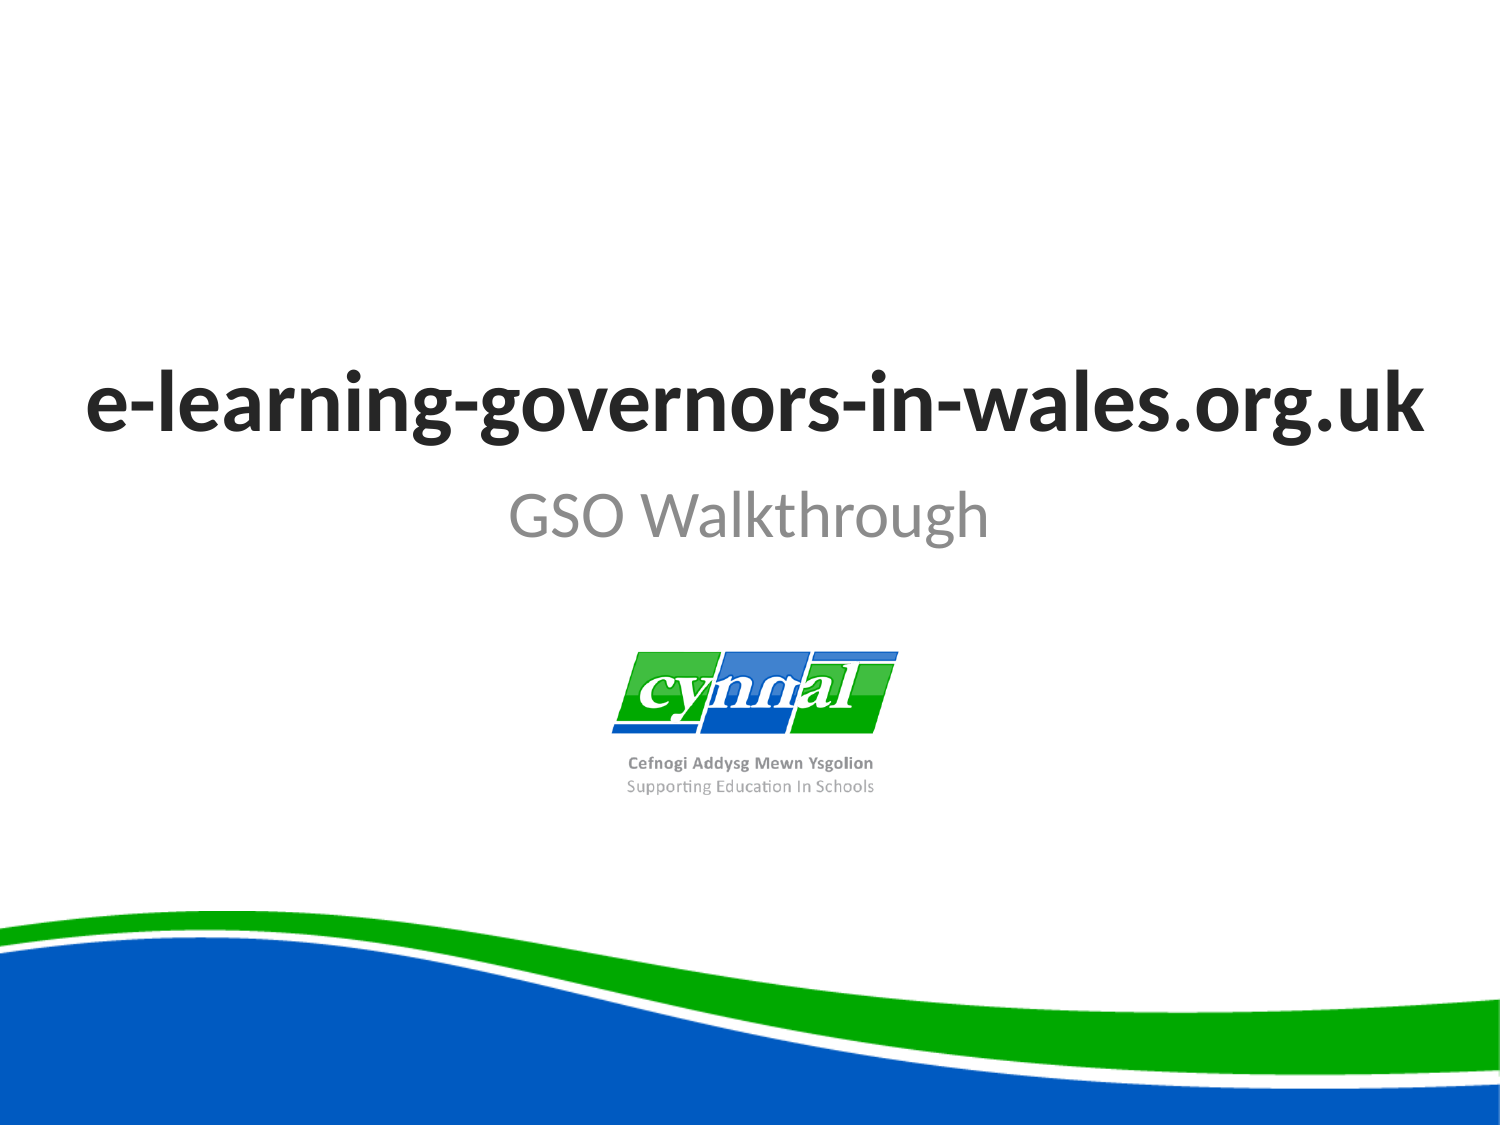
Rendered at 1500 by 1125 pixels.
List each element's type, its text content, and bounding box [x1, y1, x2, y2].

picture [606, 646, 903, 799]
picture [0, 911, 1500, 1125]
subtitle GSO Walkthrough [225, 463, 1275, 624]
title e-learning-governors-in-wales.org.uk [64, 243, 1447, 457]
